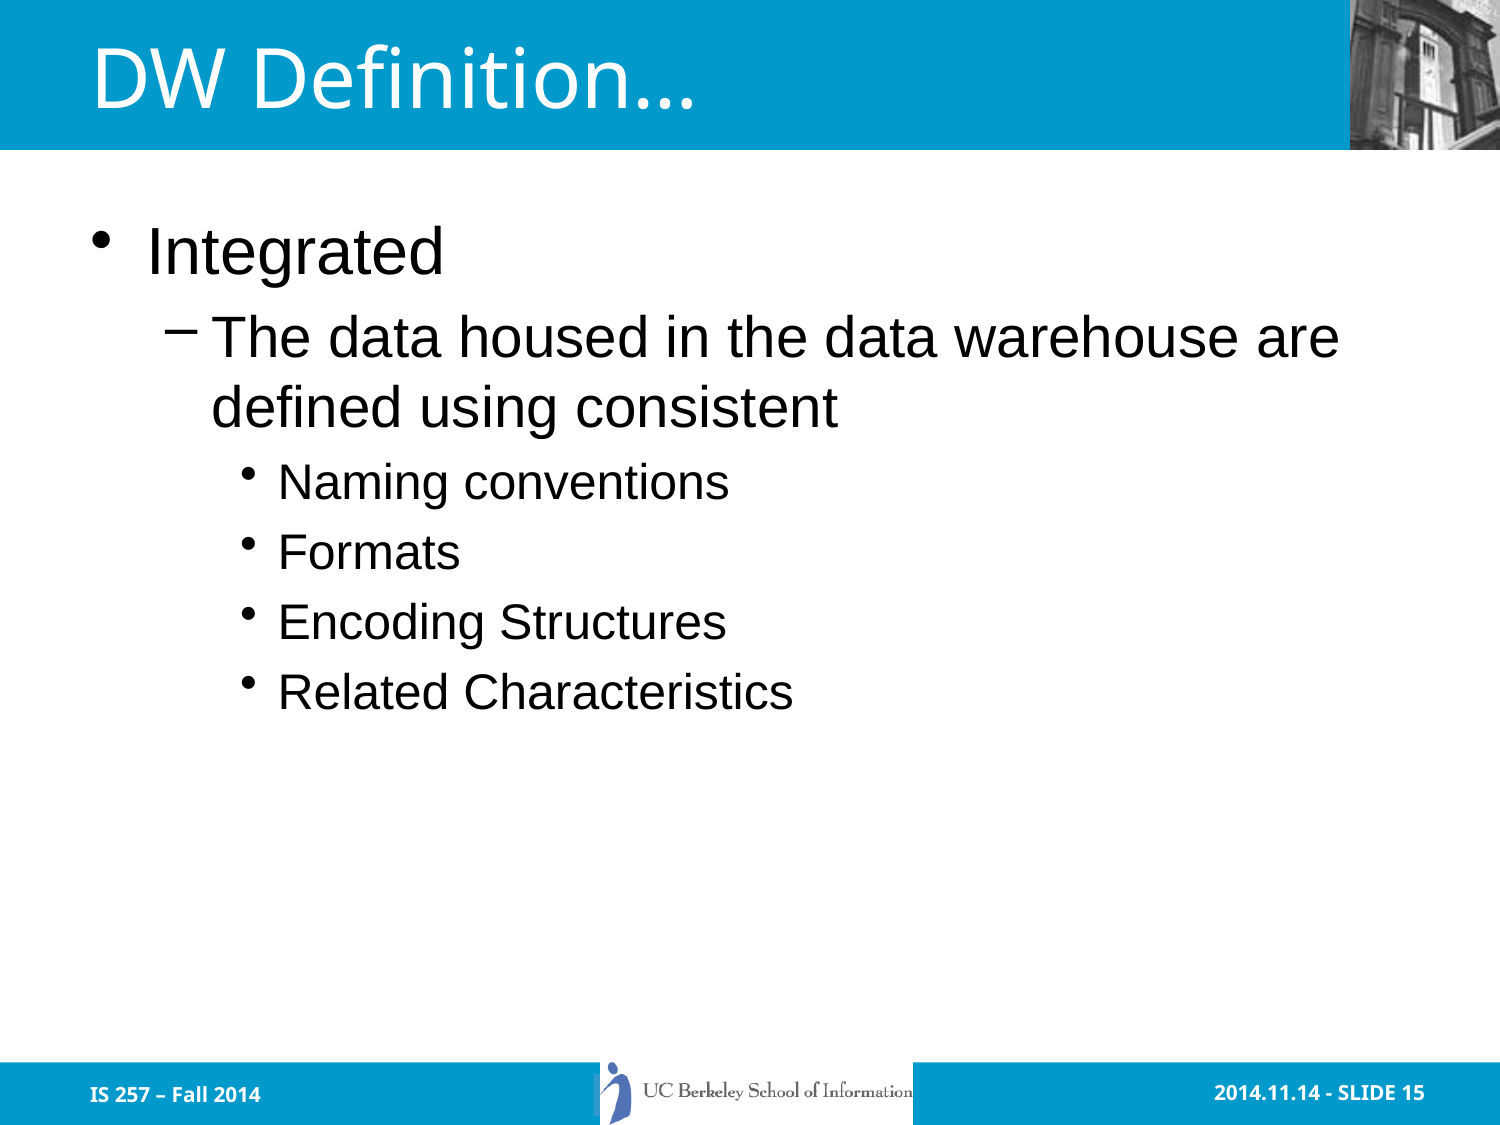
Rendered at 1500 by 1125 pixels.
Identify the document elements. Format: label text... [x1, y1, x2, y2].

title DW Definition… [75, 0, 1350, 150]
slide_number IS 257 – Fall 2014 [75, 1062, 388, 1125]
picture [594, 1062, 912, 1125]
list Integrated The data housed in the data warehouse are defined using consistent Naming conventions Formats Encoding Structures Related Characteristics [75, 200, 1425, 1013]
picture [1351, 0, 1500, 150]
